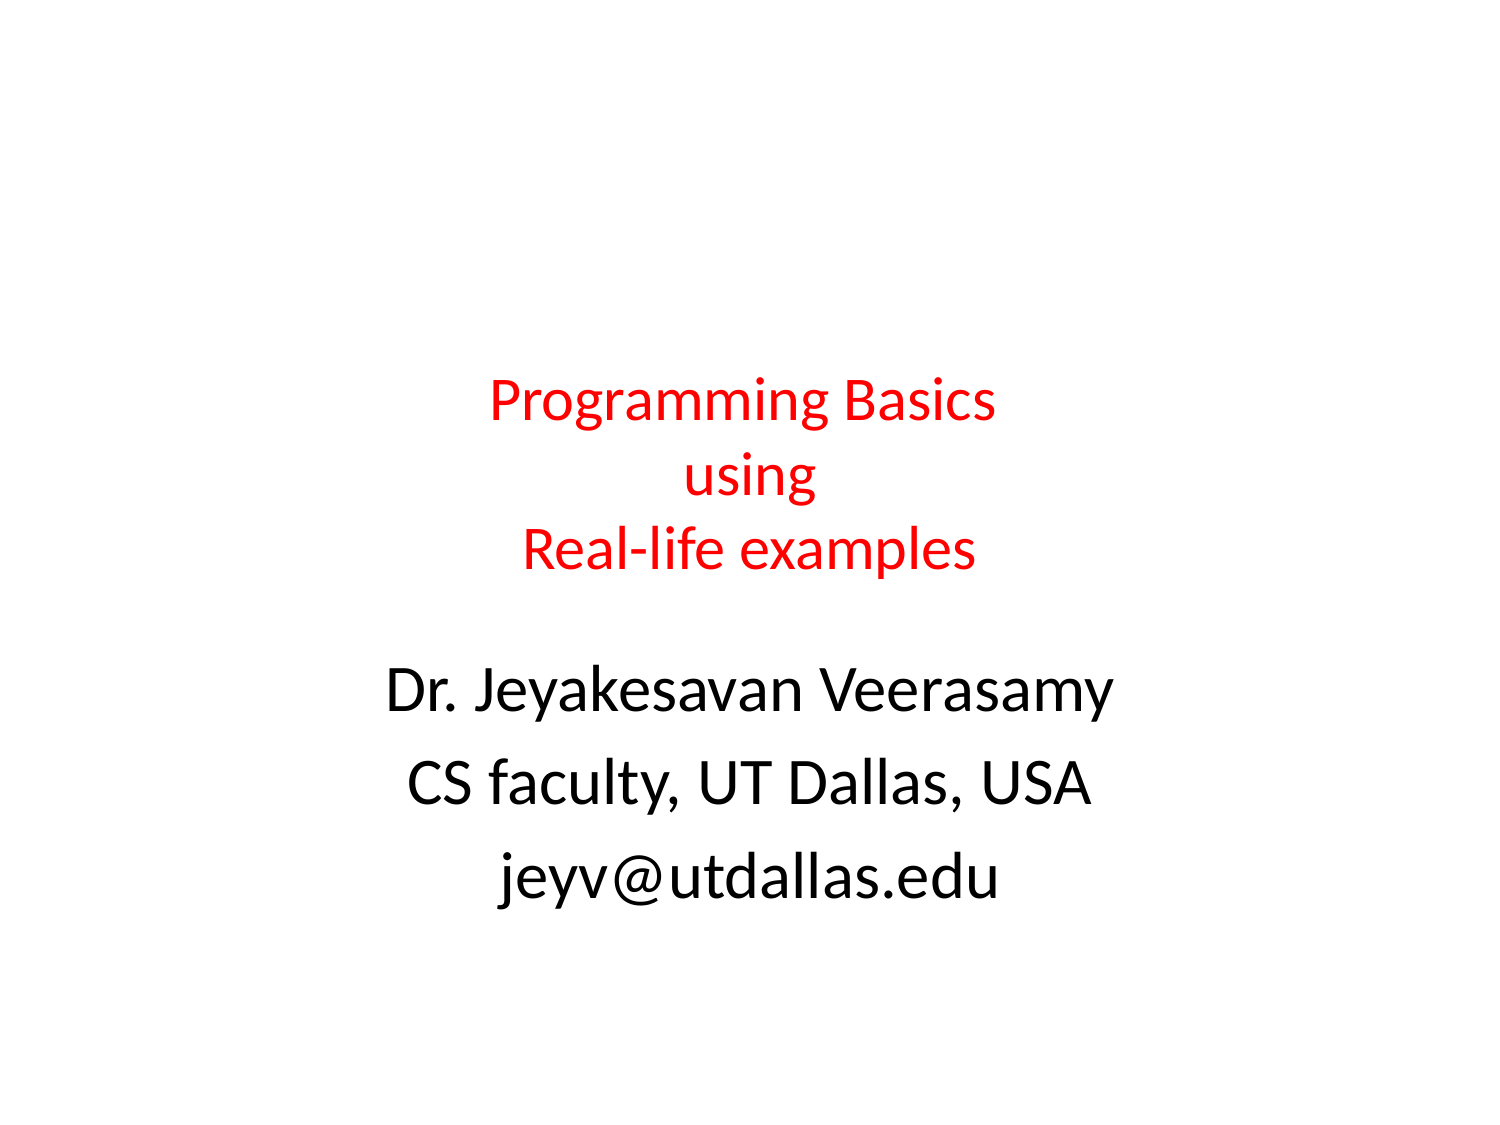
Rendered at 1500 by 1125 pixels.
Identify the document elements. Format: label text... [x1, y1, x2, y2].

subtitle Dr. Jeyakesavan Veerasamy CS faculty, UT Dallas, USA jeyv@utdallas.edu [225, 637, 1275, 925]
title Programming Basics using Real-life examples [112, 349, 1388, 591]
